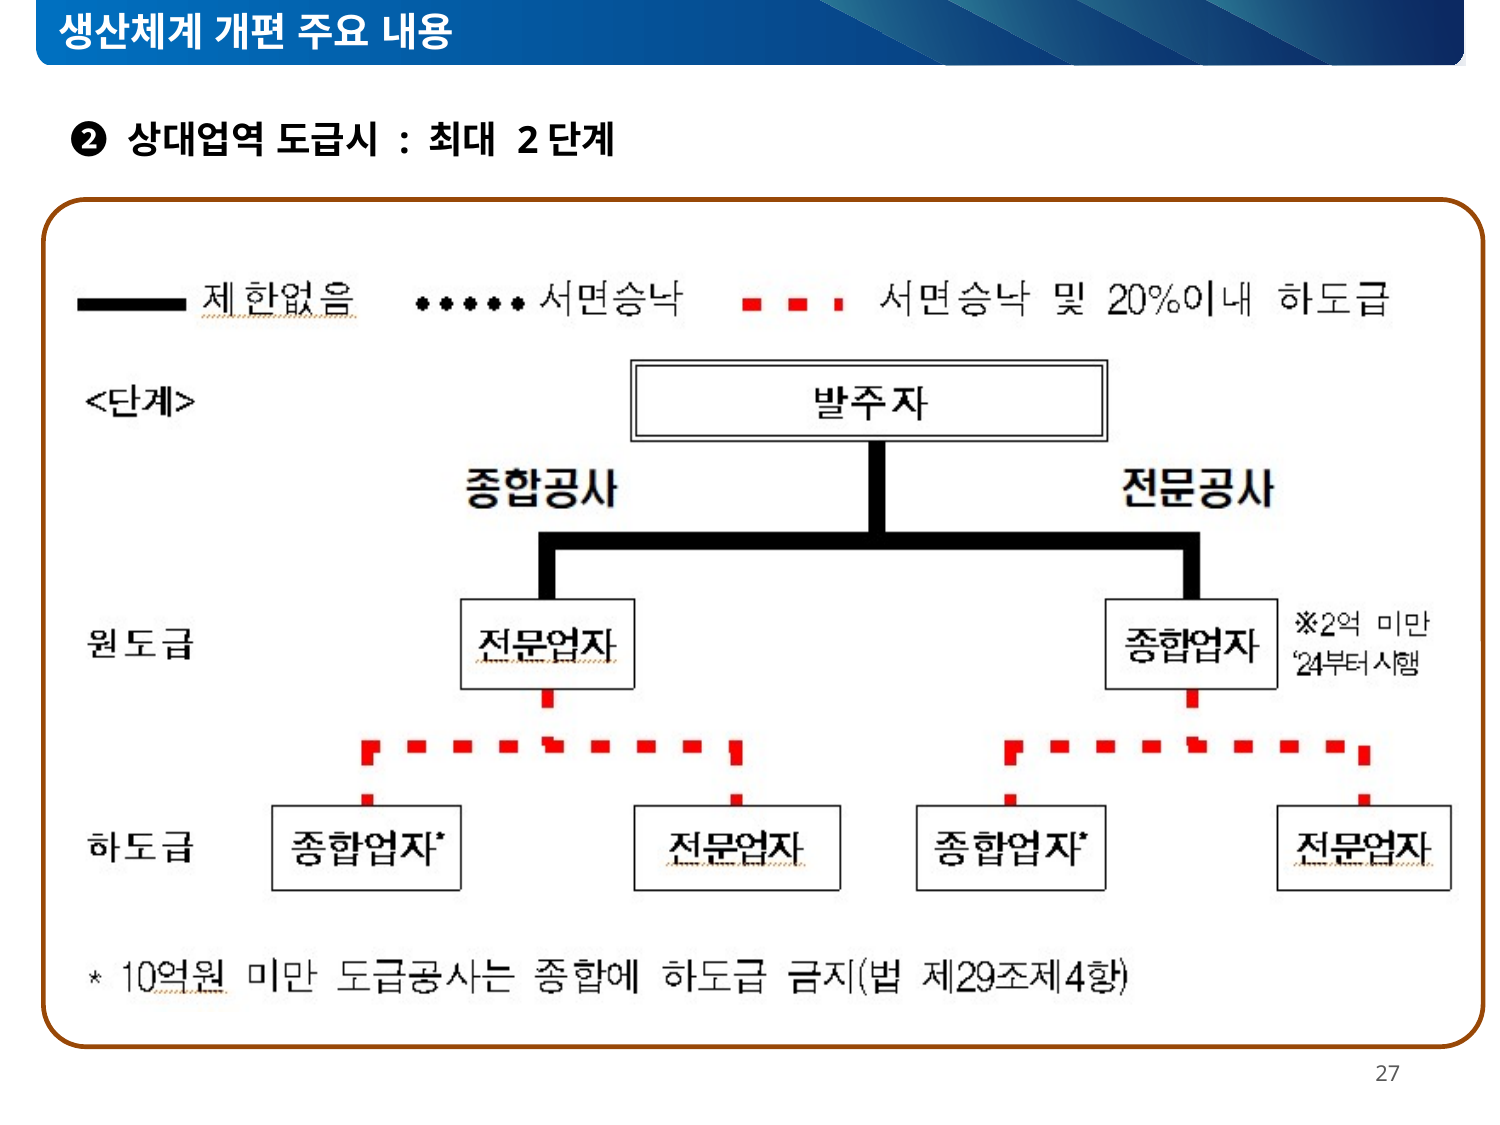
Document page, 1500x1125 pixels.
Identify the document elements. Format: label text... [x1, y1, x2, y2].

text_box [38, 199, 1462, 257]
text_box ❷ 상대업역 도급시 : 최대 2단계 [55, 108, 632, 169]
picture [59, 243, 1459, 1012]
text_box 생산체계 개편 주요 내용 [43, 7, 1004, 54]
text_box [0, 0, 1500, 75]
text_box [43, 205, 1484, 1047]
